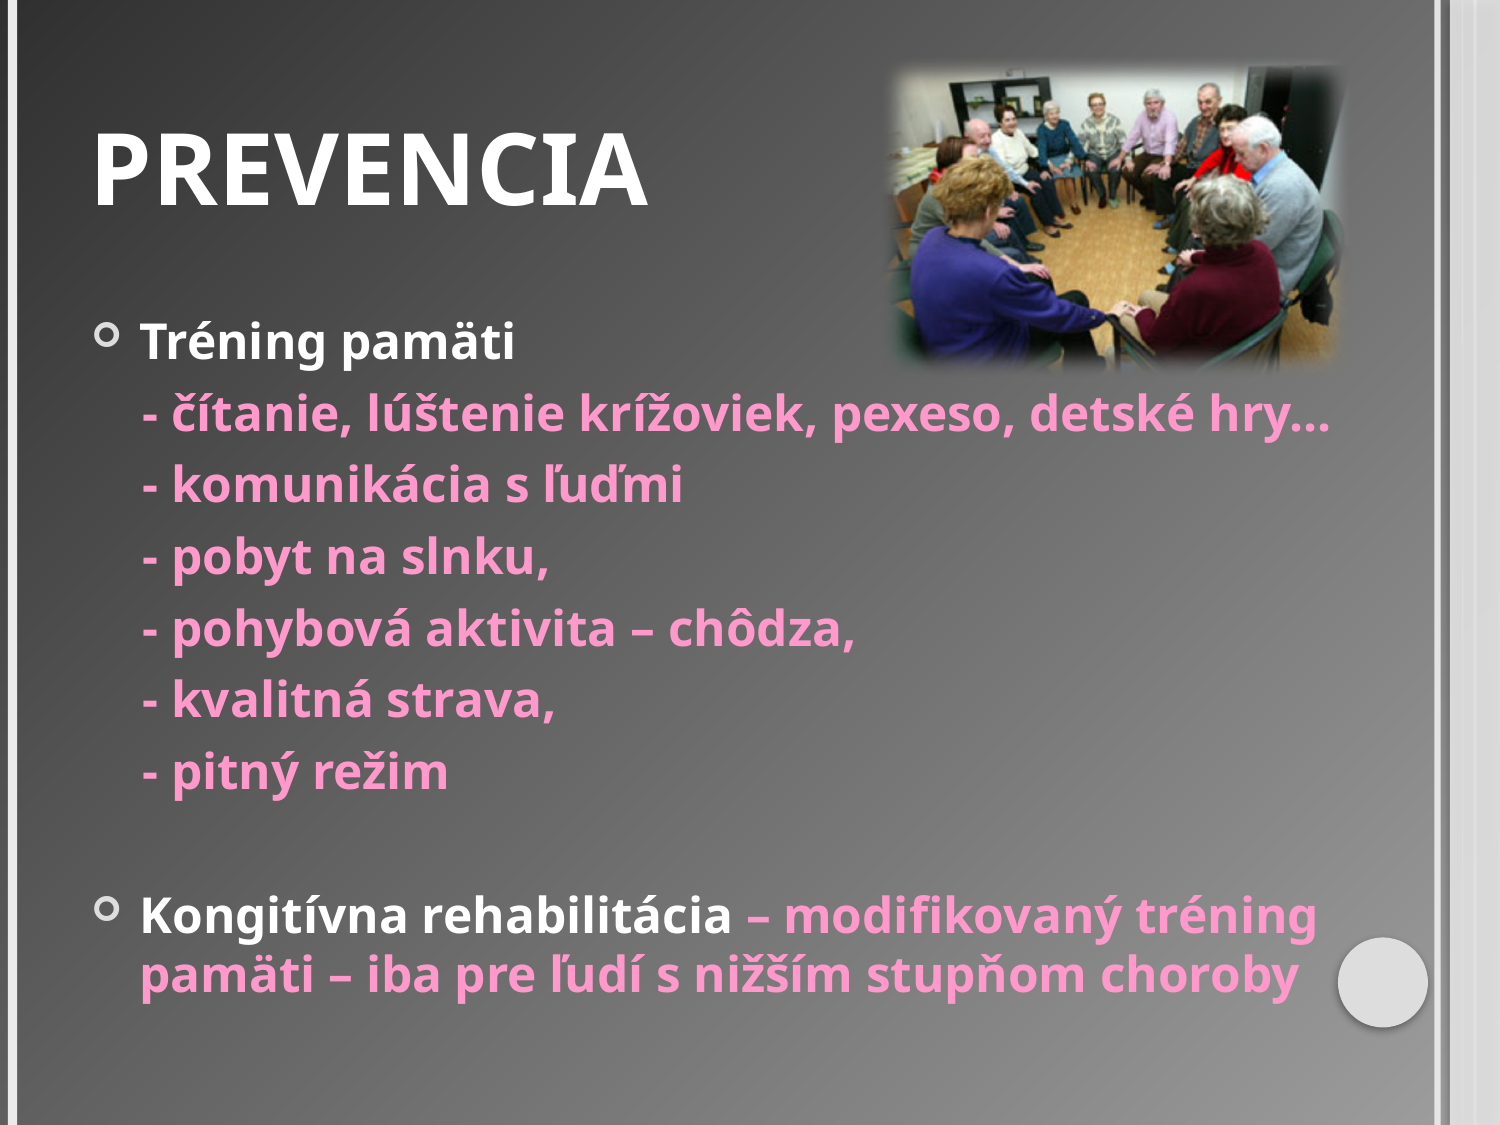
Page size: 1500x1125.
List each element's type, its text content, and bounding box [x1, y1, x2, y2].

picture [879, 54, 1353, 379]
list Tréning pamäti - čítanie, lúštenie krížoviek, pexeso, detské hry... - komunikácia s ľuďmi - pobyt na slnku, - pohybová aktivita – chôdza, - kvalitná strava, - pitný režim Kongitívna rehabilitácia – modifikovaný tréning pamäti – iba pre ľudí s nižším stupňom choroby [76, 302, 1352, 1027]
title prevencia [75, 45, 1300, 233]
